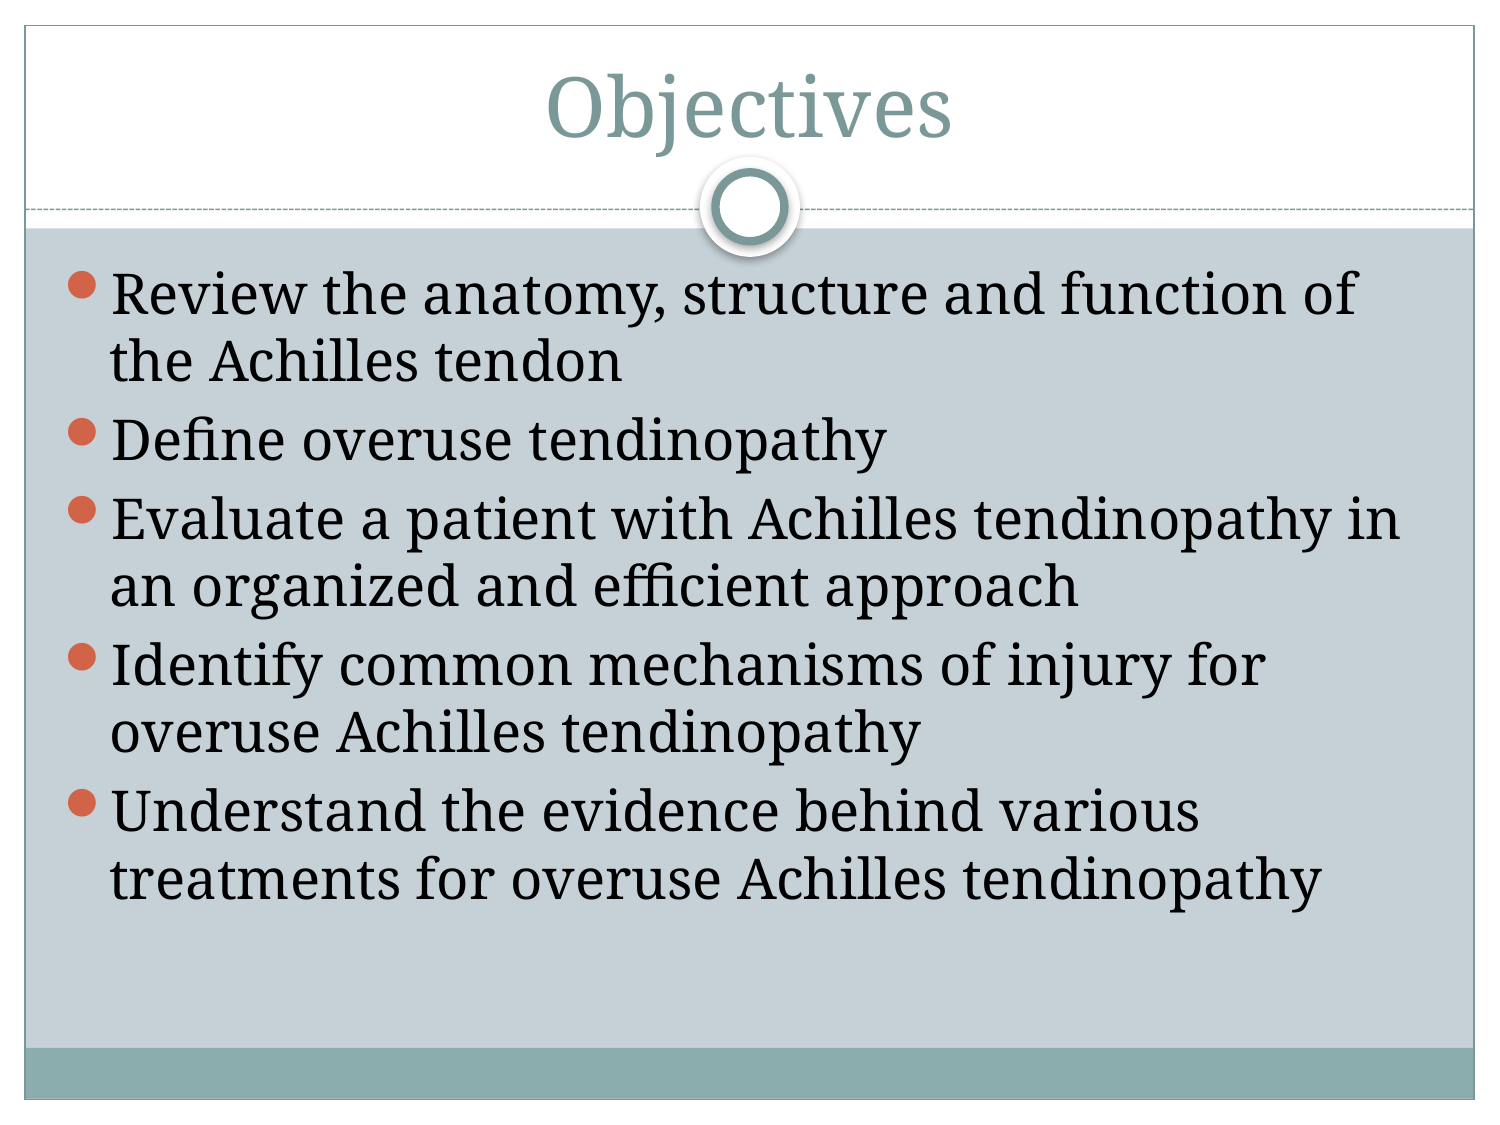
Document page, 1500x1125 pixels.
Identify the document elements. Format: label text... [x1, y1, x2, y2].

title Objectives [49, 37, 1450, 162]
list Review the anatomy, structure and function of the Achilles tendon Define overuse tendinopathy Evaluate a patient with Achilles tendinopathy in an organized and efficient approach Identify common mechanisms of injury for overuse Achilles tendinopathy Understand the evidence behind various treatments for overuse Achilles tendinopathy [49, 250, 1445, 1001]
